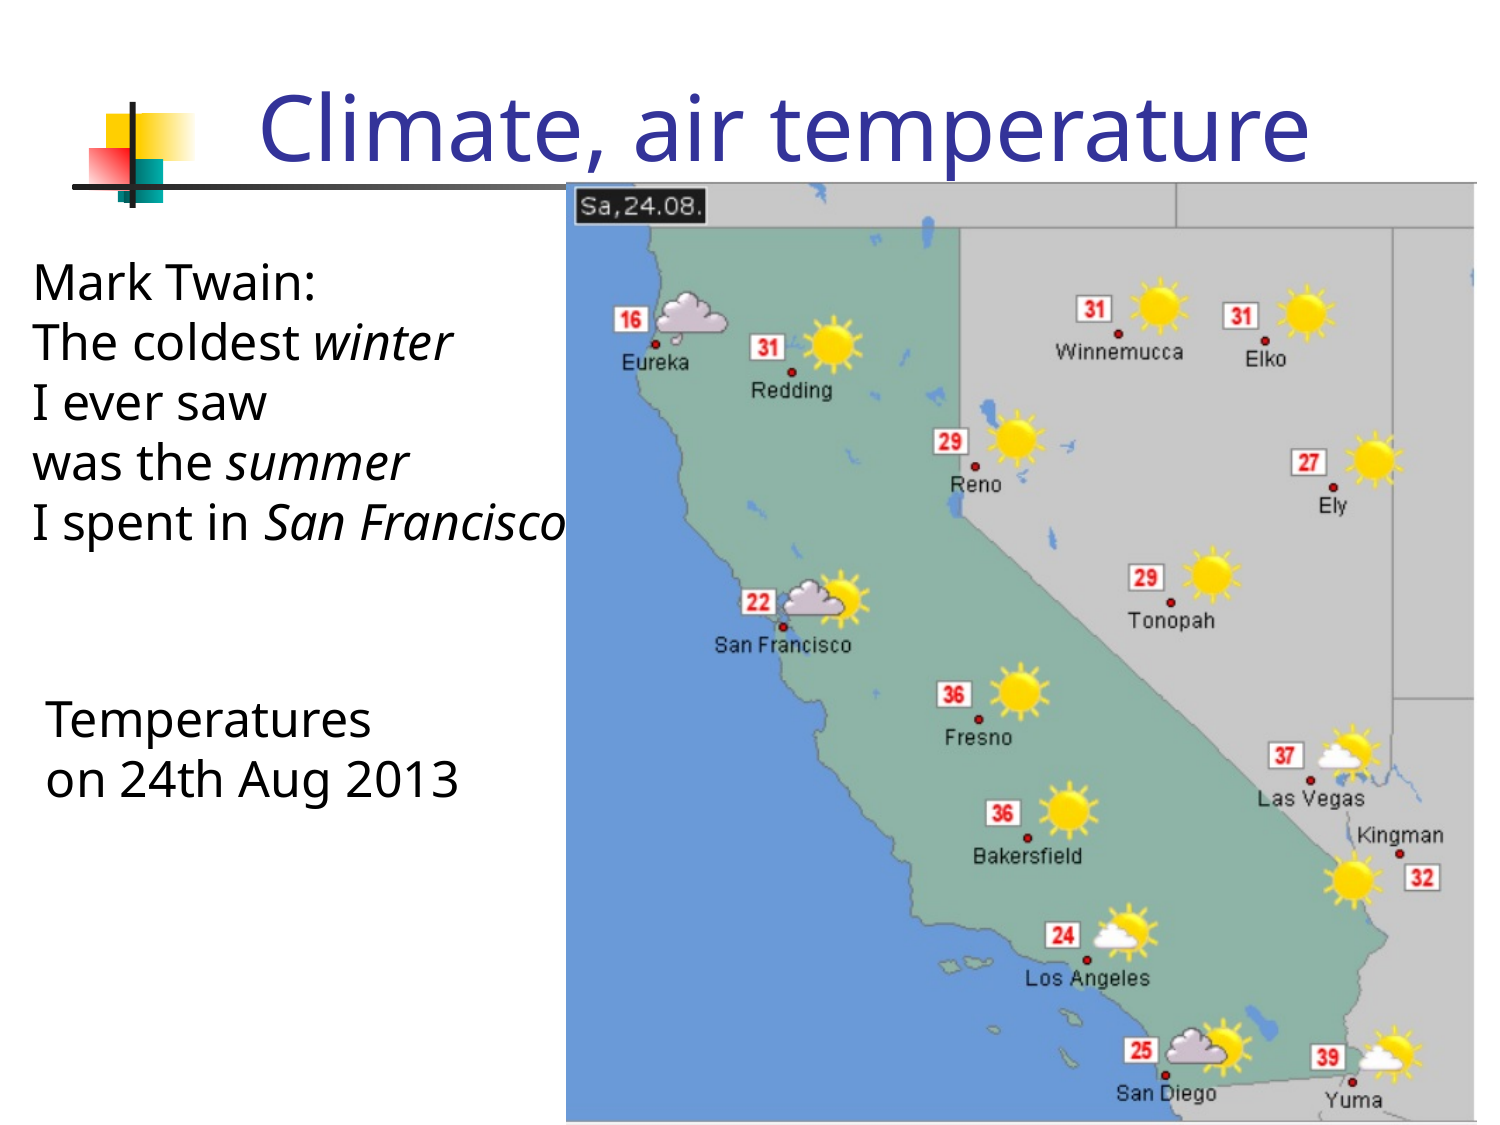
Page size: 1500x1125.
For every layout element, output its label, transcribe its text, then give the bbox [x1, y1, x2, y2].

text_box Mark Twain: The coldest winter I ever saw was the summer I spent in San Francisco. [17, 243, 561, 559]
text_box Temperatures on 24th Aug 2013 [31, 680, 475, 816]
picture [566, 181, 1477, 1125]
title Climate, air temperature [241, 0, 1500, 188]
